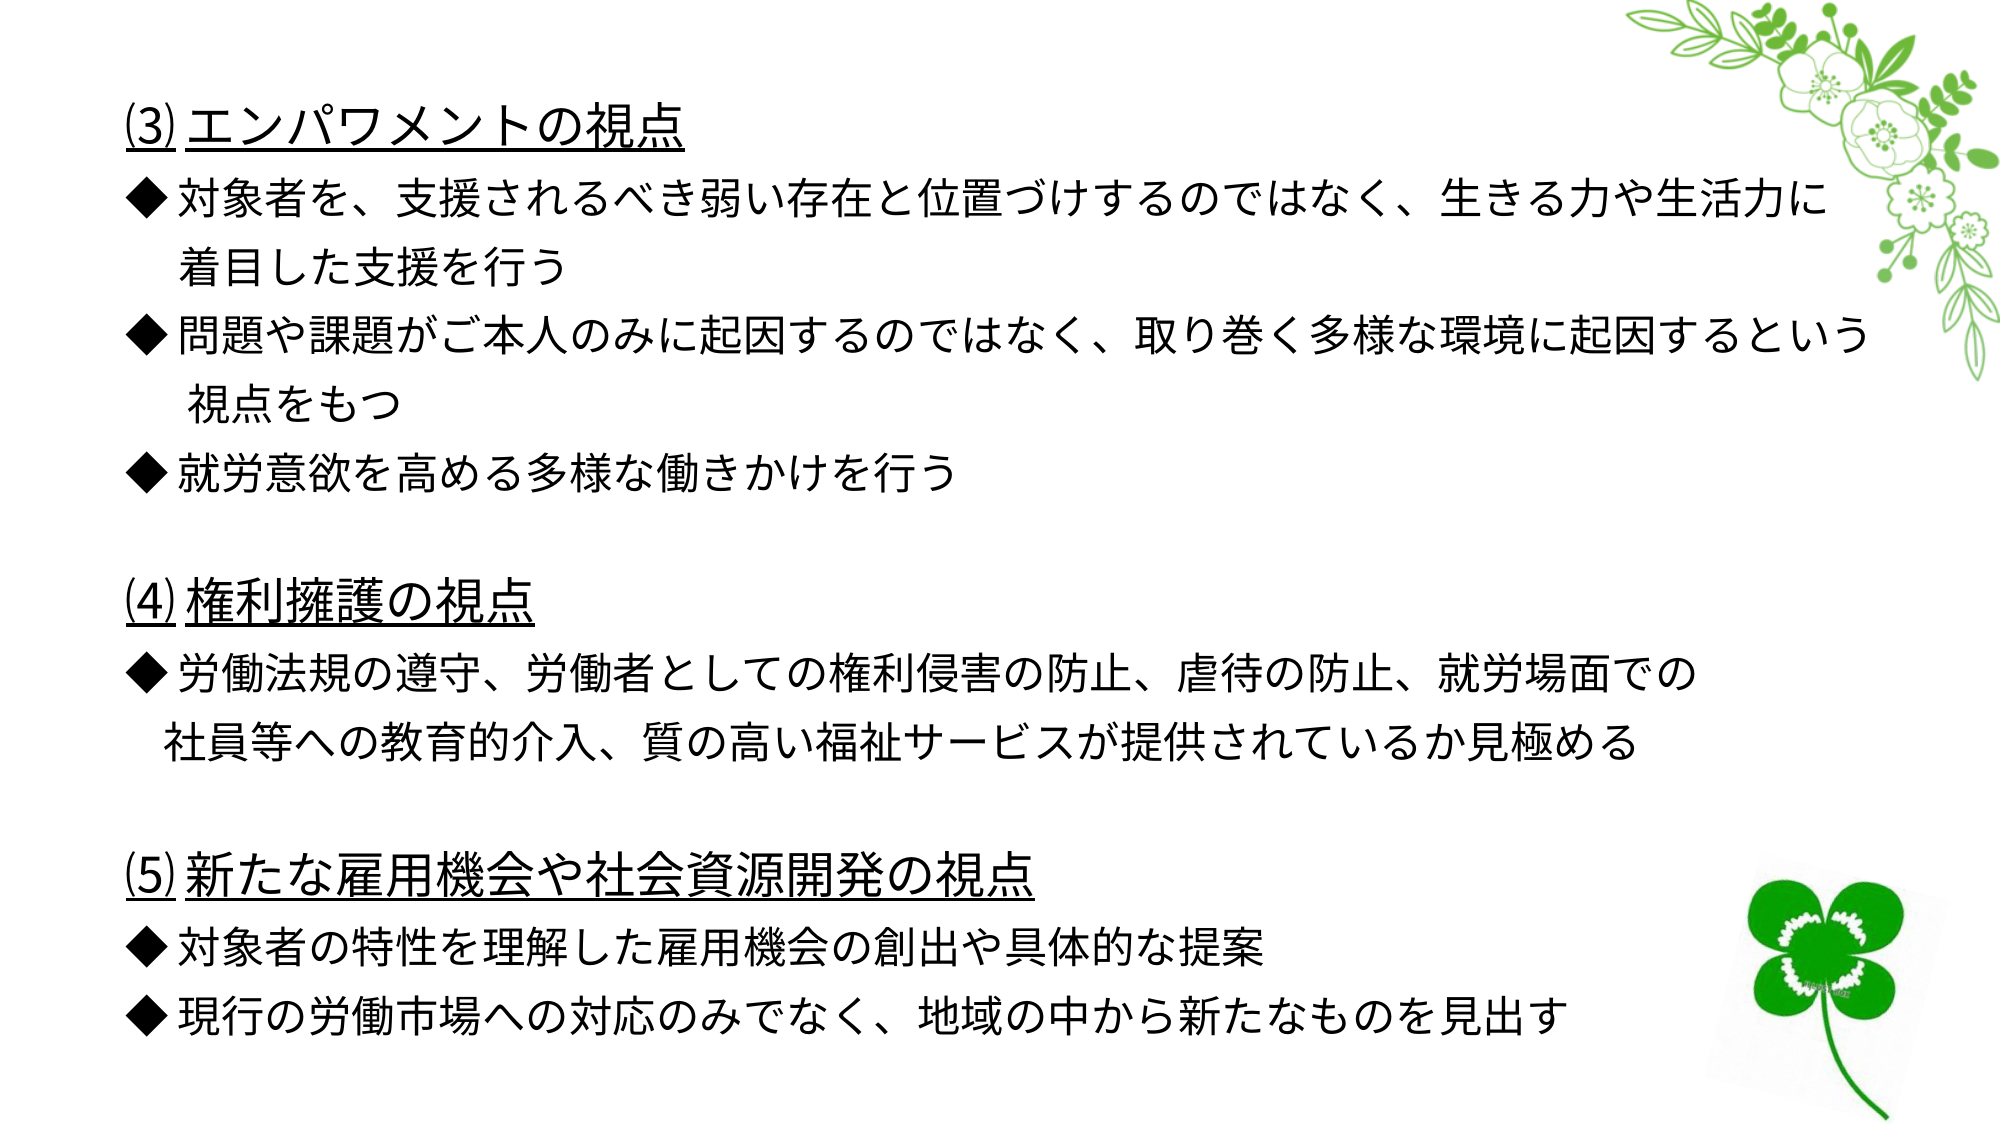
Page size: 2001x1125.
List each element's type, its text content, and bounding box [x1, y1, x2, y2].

picture [1705, 853, 1949, 1124]
list ⑶エンパワメントの視点 ◆対象者を、支援されるべき弱い存在と位置づけするのではなく、生きる力や生活力に 着目した支援を行う ◆問題や課題がご本人のみに起因するのではなく、取り巻く多様な環境に起因するという 視点をもつ ◆就労意欲を高める多様な働きかけを行う ⑷権利擁護の視点 ◆労働法規の遵守、労働者としての権利侵害の防止、虐待の防止、就労場面での 社員等への教育的介入、質の高い福祉サービスが提供されているか見極める ⑸新たな雇用機会や社会資源開発の視点 ◆対象者の特性を理解した雇用機会の創出や具体的な提案 ◆現行の労働市場への対応のみでなく、地域の中から新たなものを見出す [110, 86, 1901, 1099]
picture [1612, 0, 2000, 386]
